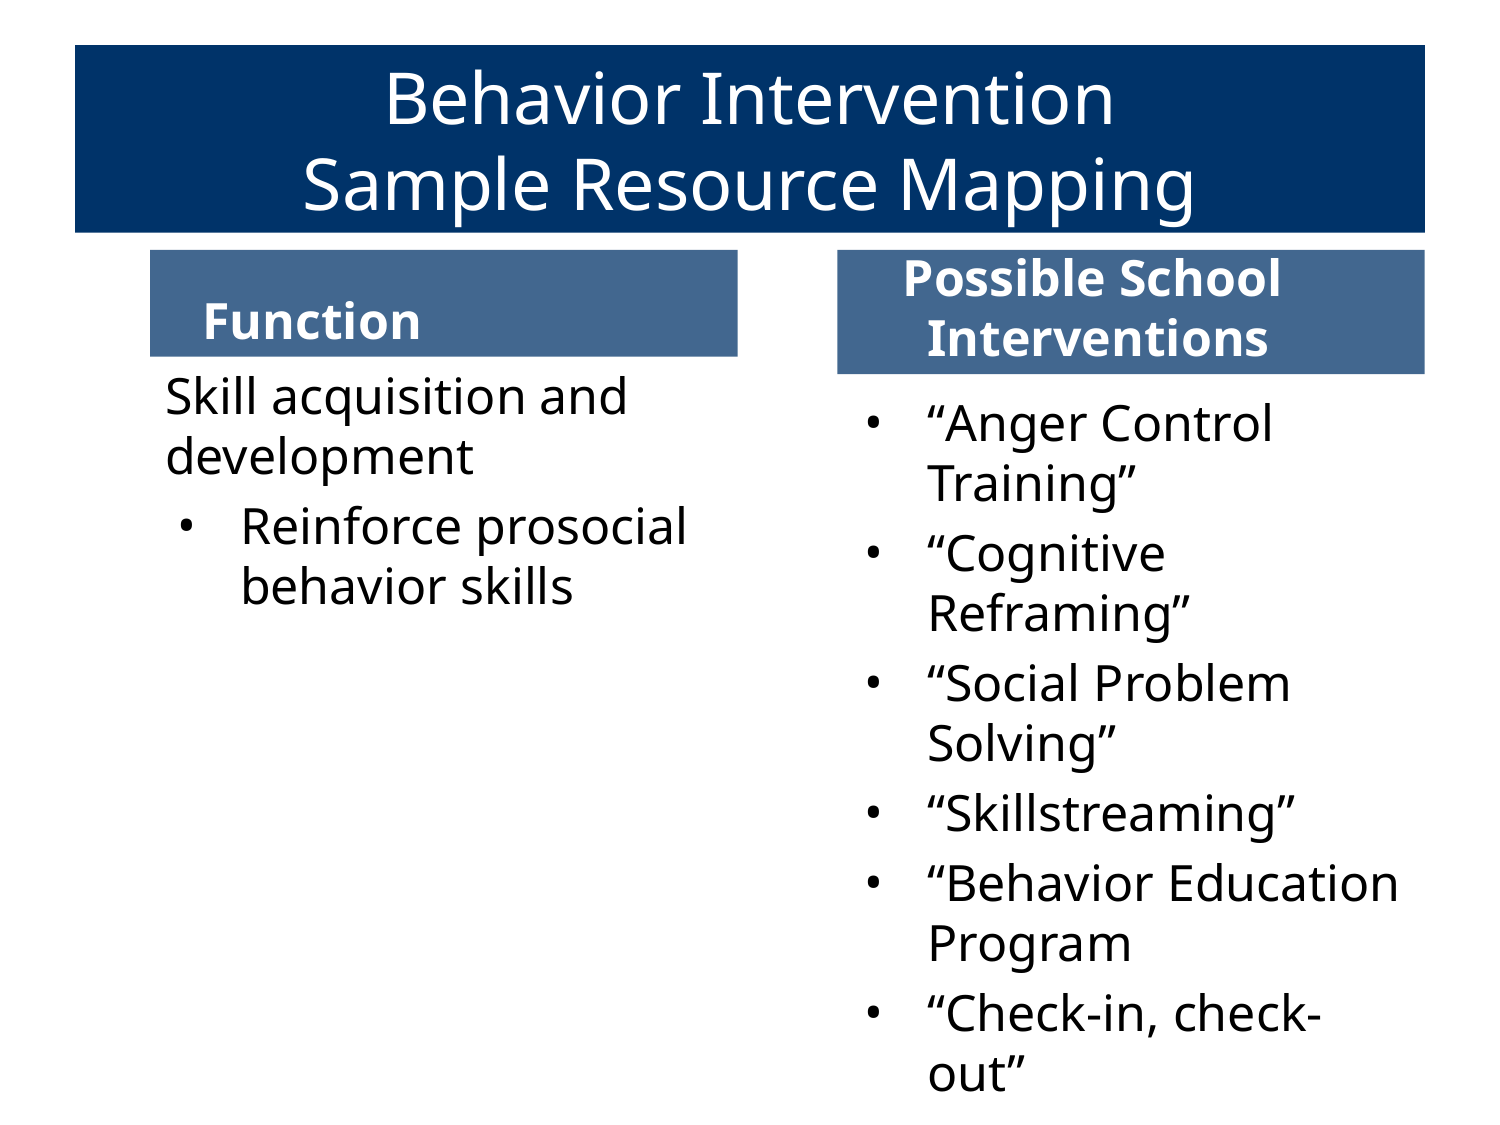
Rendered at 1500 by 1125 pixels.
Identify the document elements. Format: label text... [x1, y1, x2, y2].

title Behavior Intervention Sample Resource Mapping [75, 45, 1425, 233]
list Possible School Interventions [837, 249, 1425, 375]
list Skill acquisition and development Reinforce prosocial behavior skills [150, 356, 738, 1005]
list “Anger Control Training” “Cognitive Reframing” “Social Problem Solving” “Skillstreaming” “Behavior Education Program “Check-in, check-out” [837, 383, 1426, 1125]
list Function [150, 249, 738, 356]
